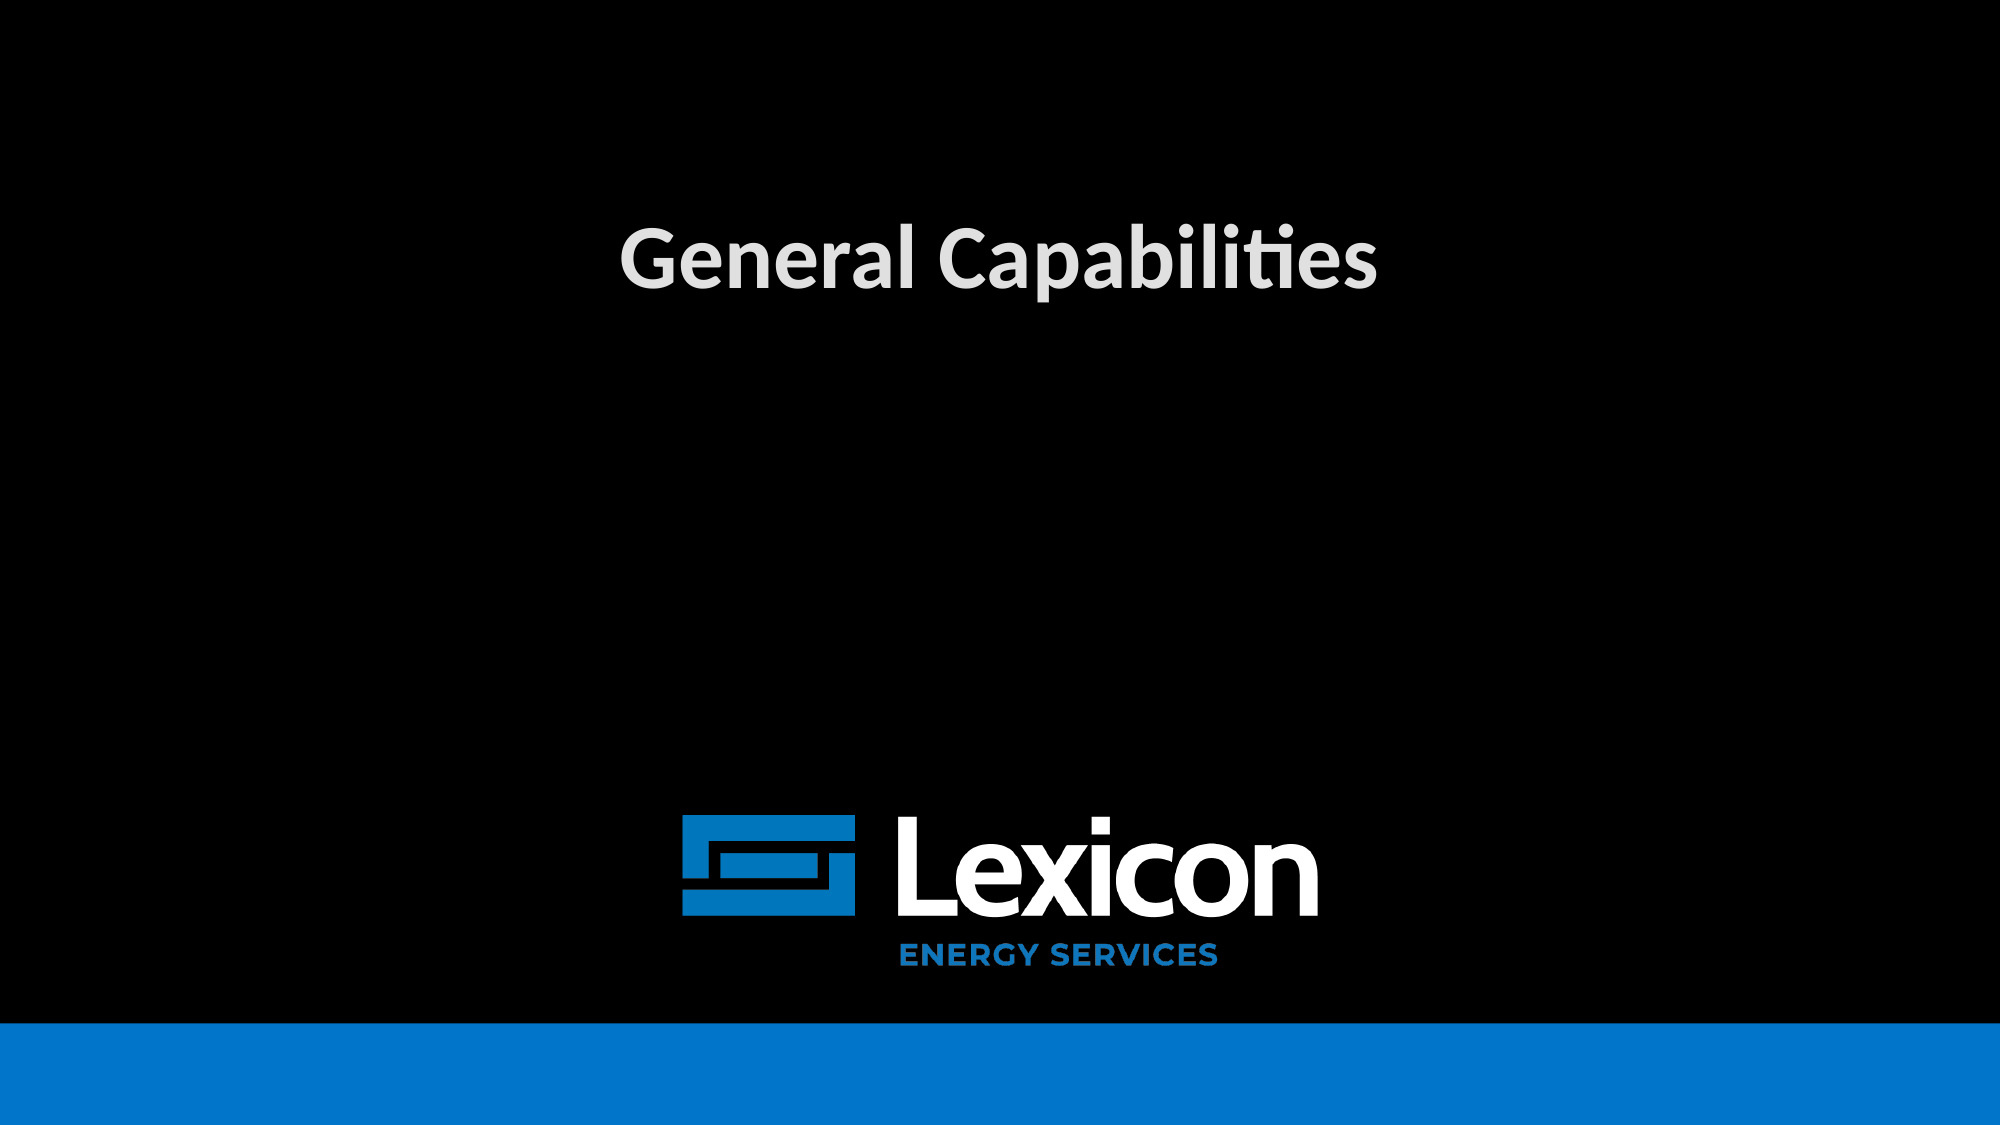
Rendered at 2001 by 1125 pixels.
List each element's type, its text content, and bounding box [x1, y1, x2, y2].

picture [682, 815, 1318, 966]
subtitle General Capabilities [439, 176, 1561, 279]
